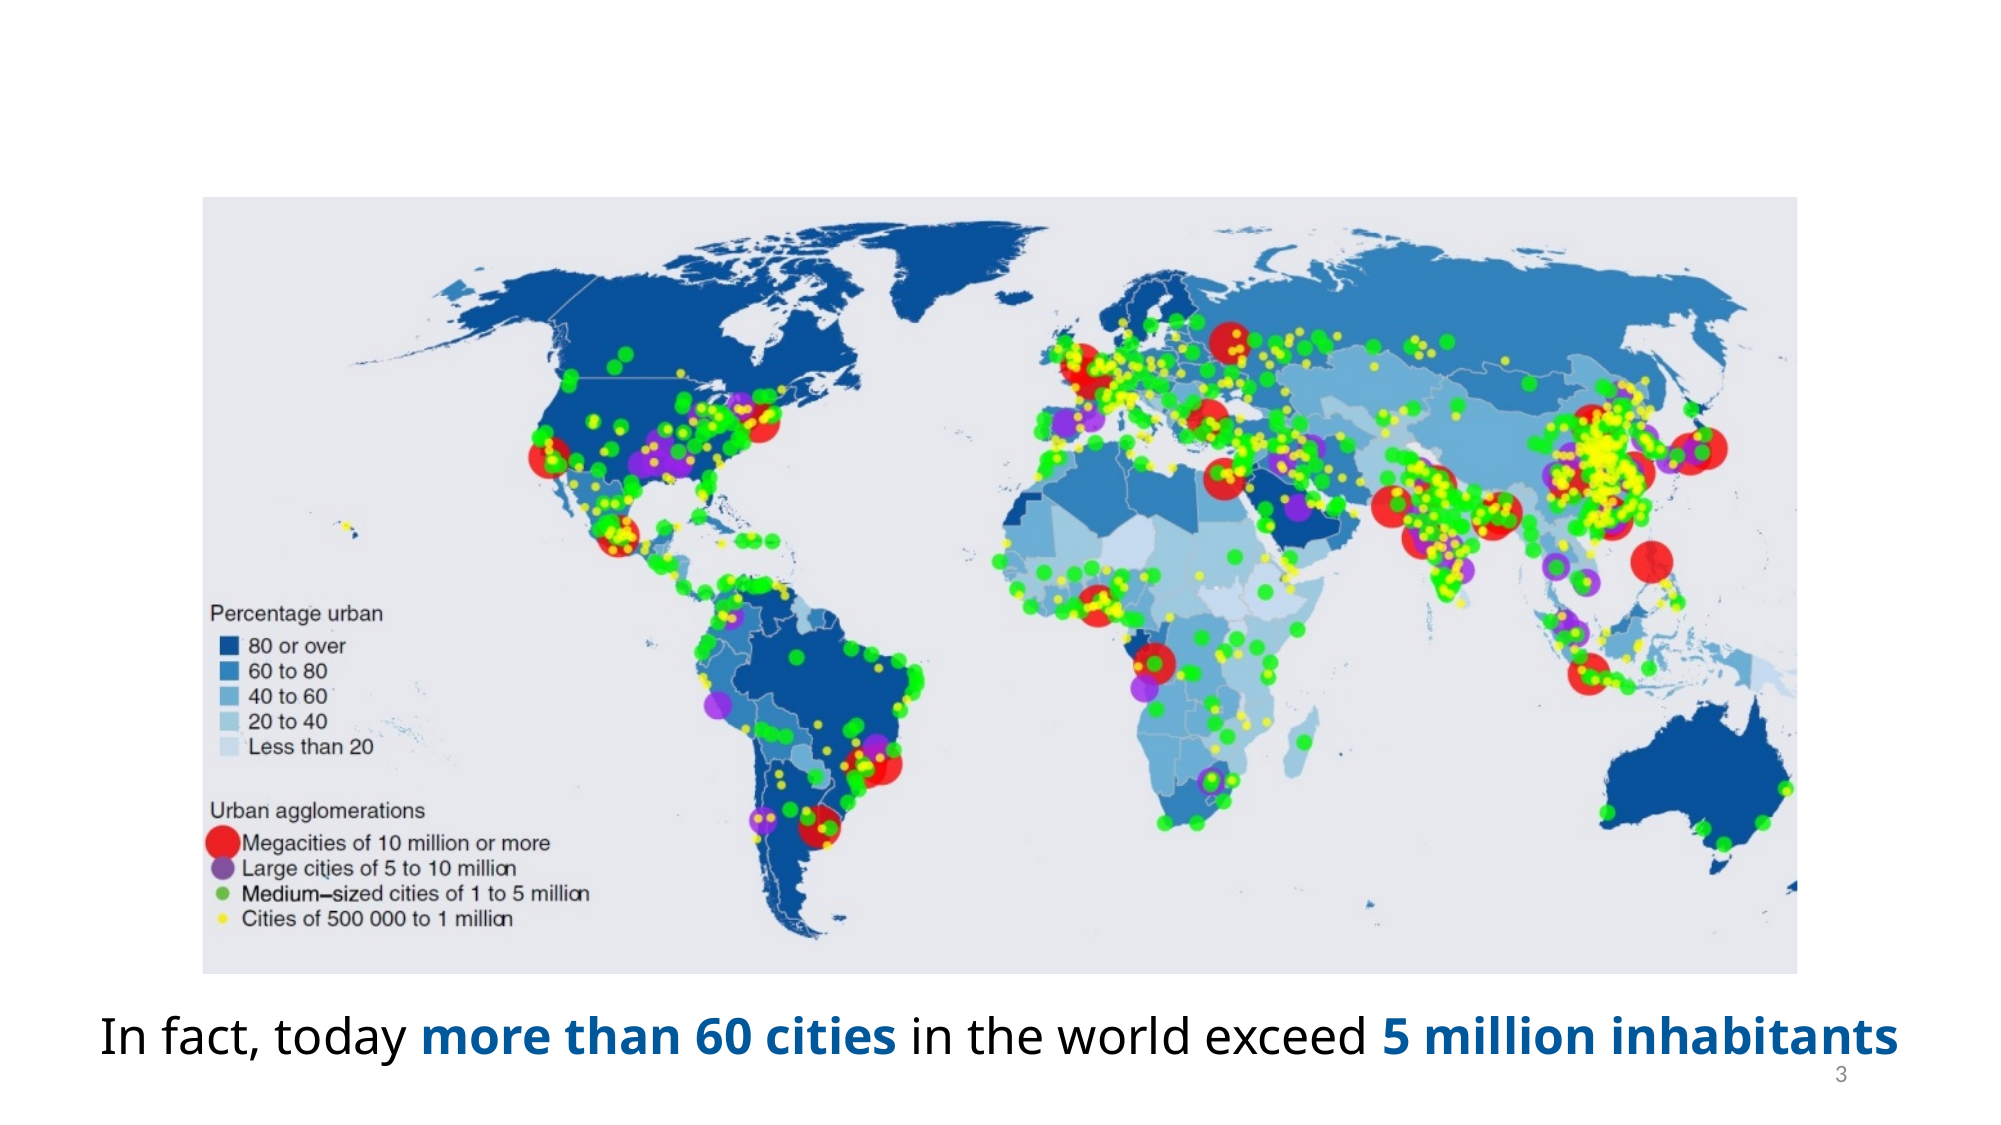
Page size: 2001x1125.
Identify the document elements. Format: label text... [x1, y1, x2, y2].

picture [202, 197, 1798, 974]
slide_number 3 [1412, 1072, 1863, 1103]
text_box In fact, today more than 60 cities in the world exceed 5 million inhabitants [0, 996, 2000, 1072]
